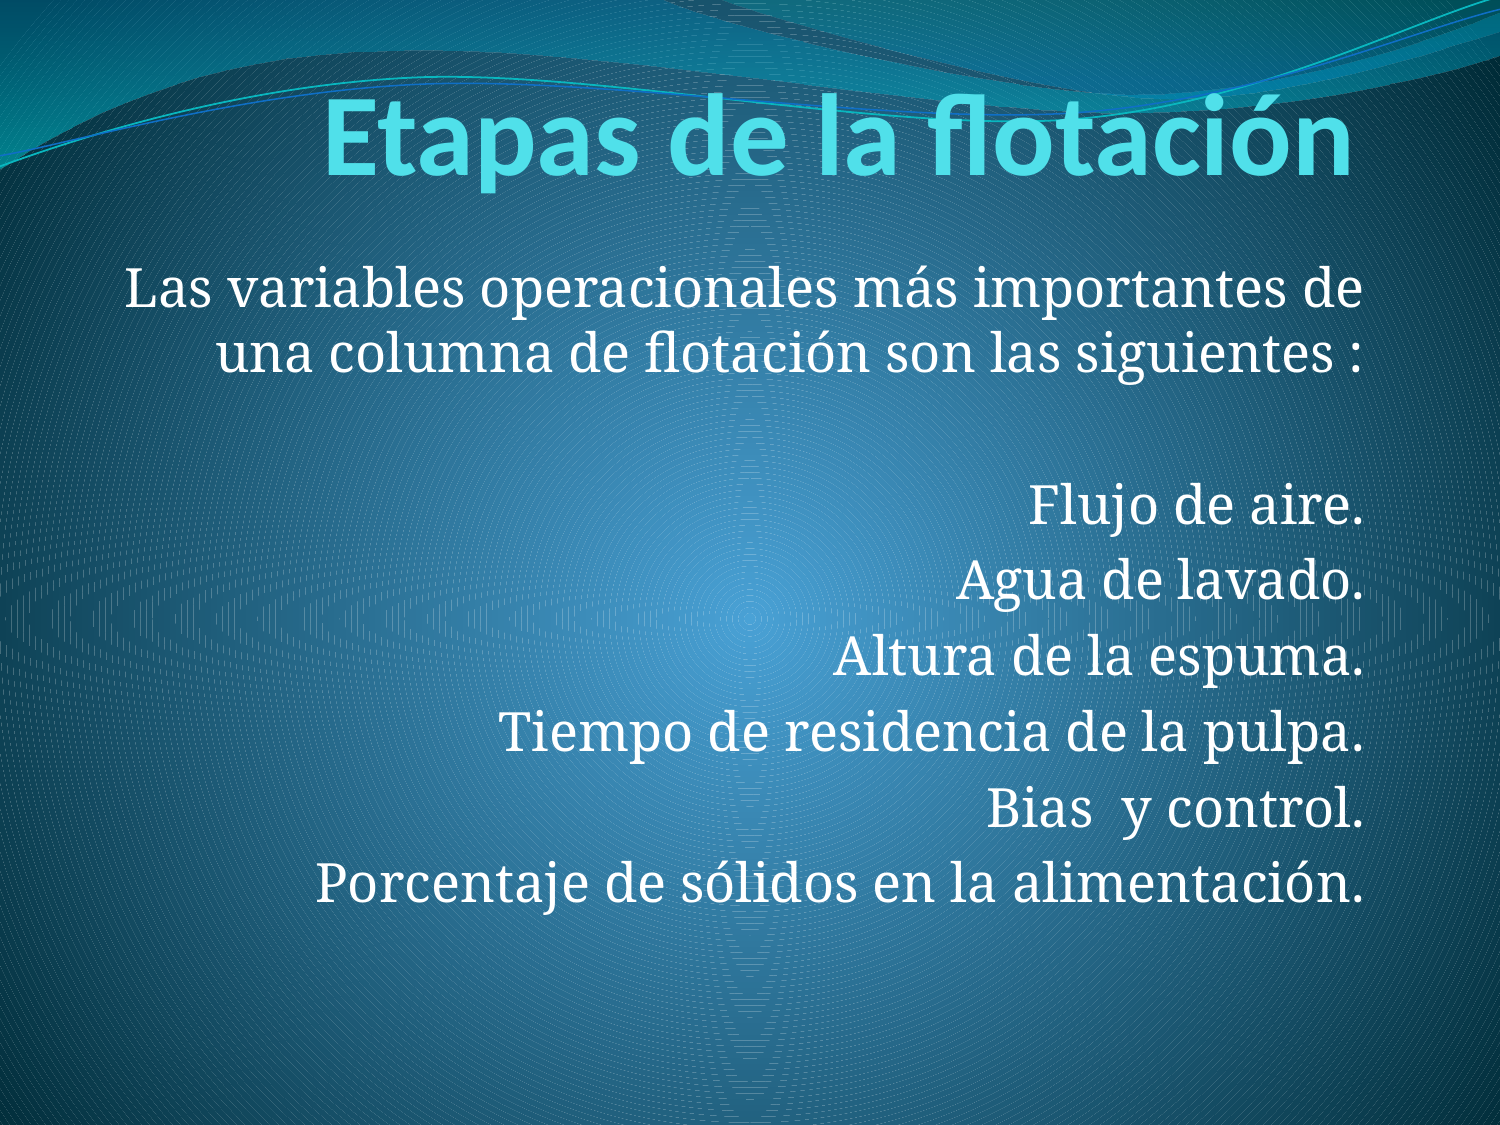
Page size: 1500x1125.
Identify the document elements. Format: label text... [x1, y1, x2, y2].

title Etapas de la flotación [87, 0, 1360, 200]
subtitle Las variables operacionales más importantes de una columna de flotación son las siguientes : Flujo de aire. Agua de lavado. Altura de la espuma. Tiempo de residencia de la pulpa. Bias y control. Porcentaje de sólidos en la alimentación. [87, 246, 1376, 1067]
